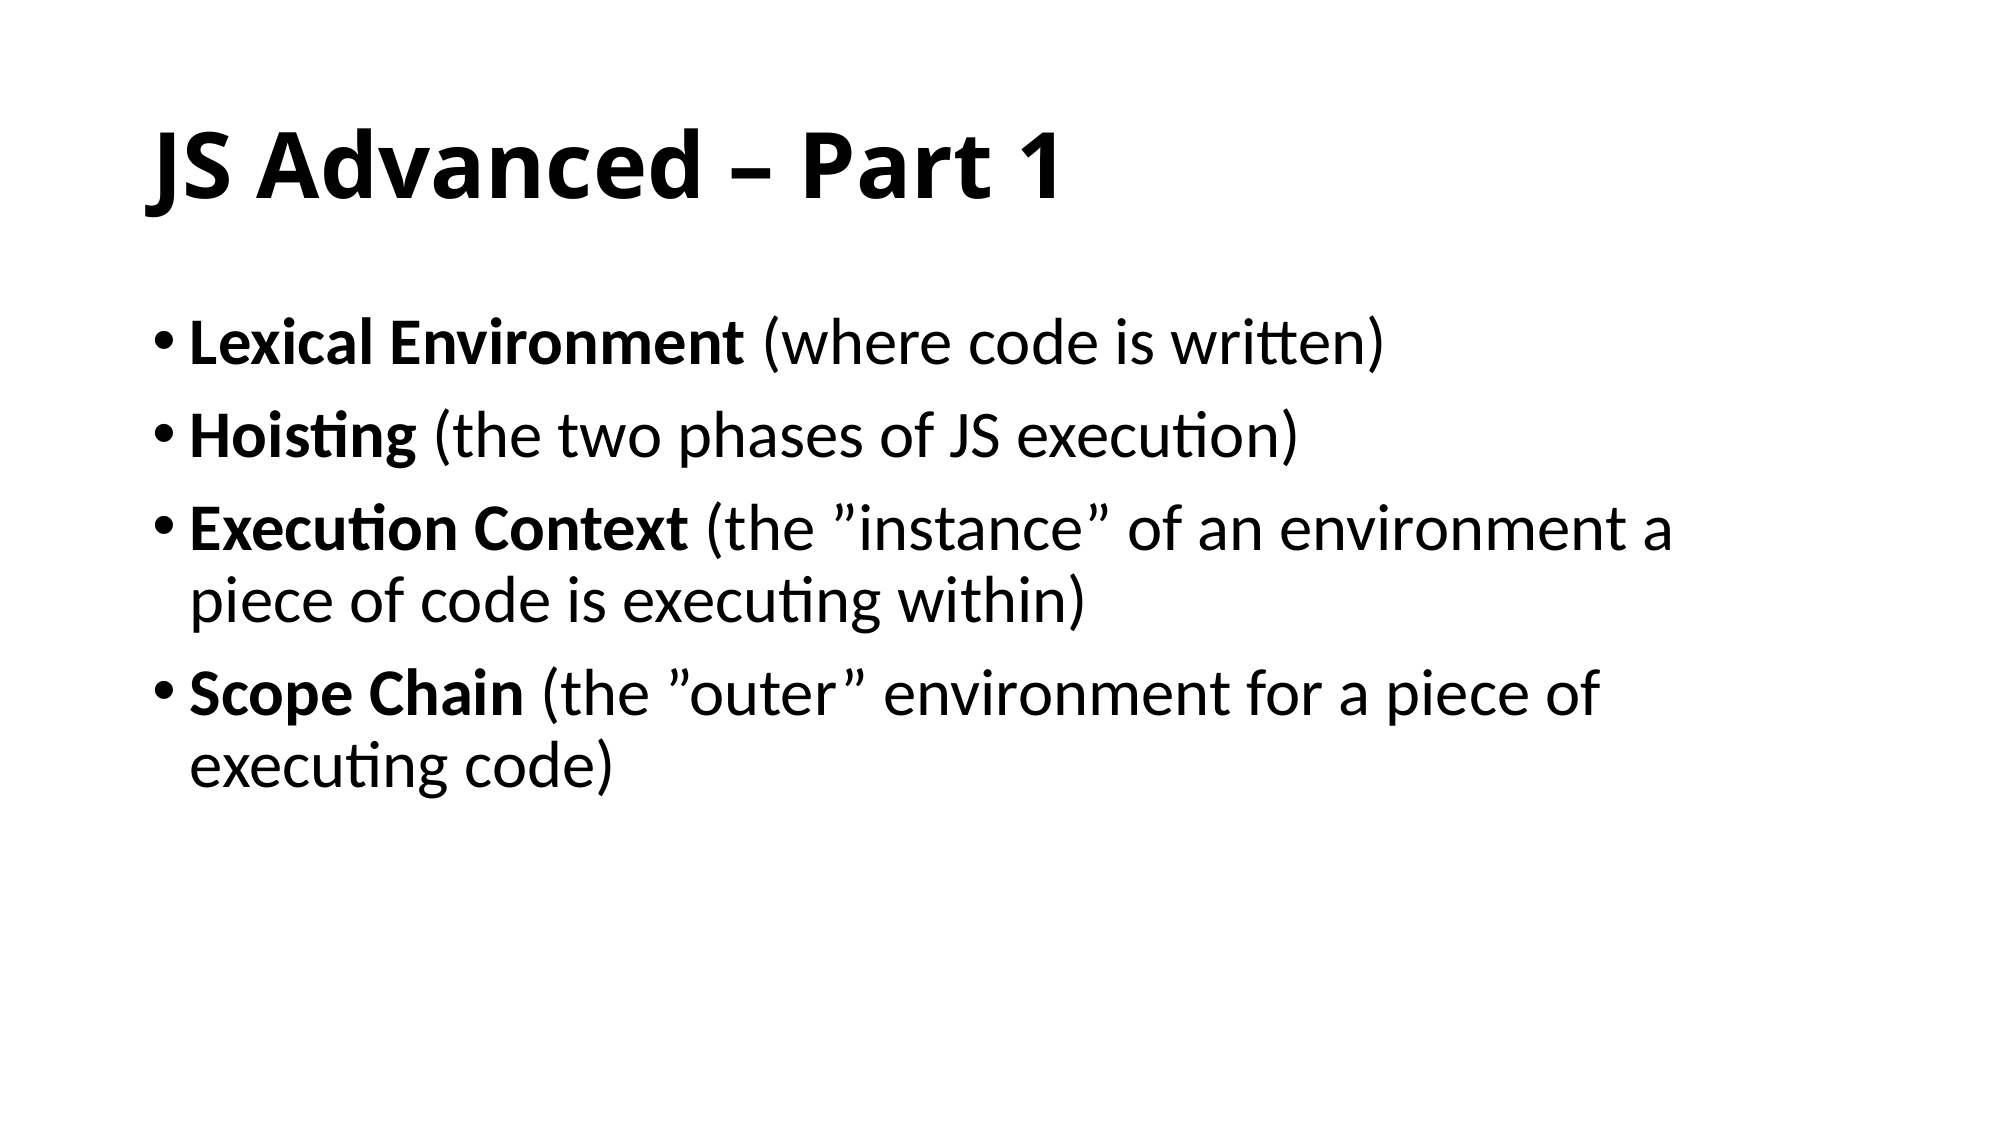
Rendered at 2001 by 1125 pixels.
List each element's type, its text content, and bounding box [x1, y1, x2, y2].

list Lexical Environment (where code is written) Hoisting (the two phases of JS execution) Execution Context (the ”instance” of an environment a piece of code is executing within) Scope Chain (the ”outer” environment for a piece of executing code) [137, 299, 1757, 1014]
title JS Advanced – Part 1 [137, 59, 1863, 278]
